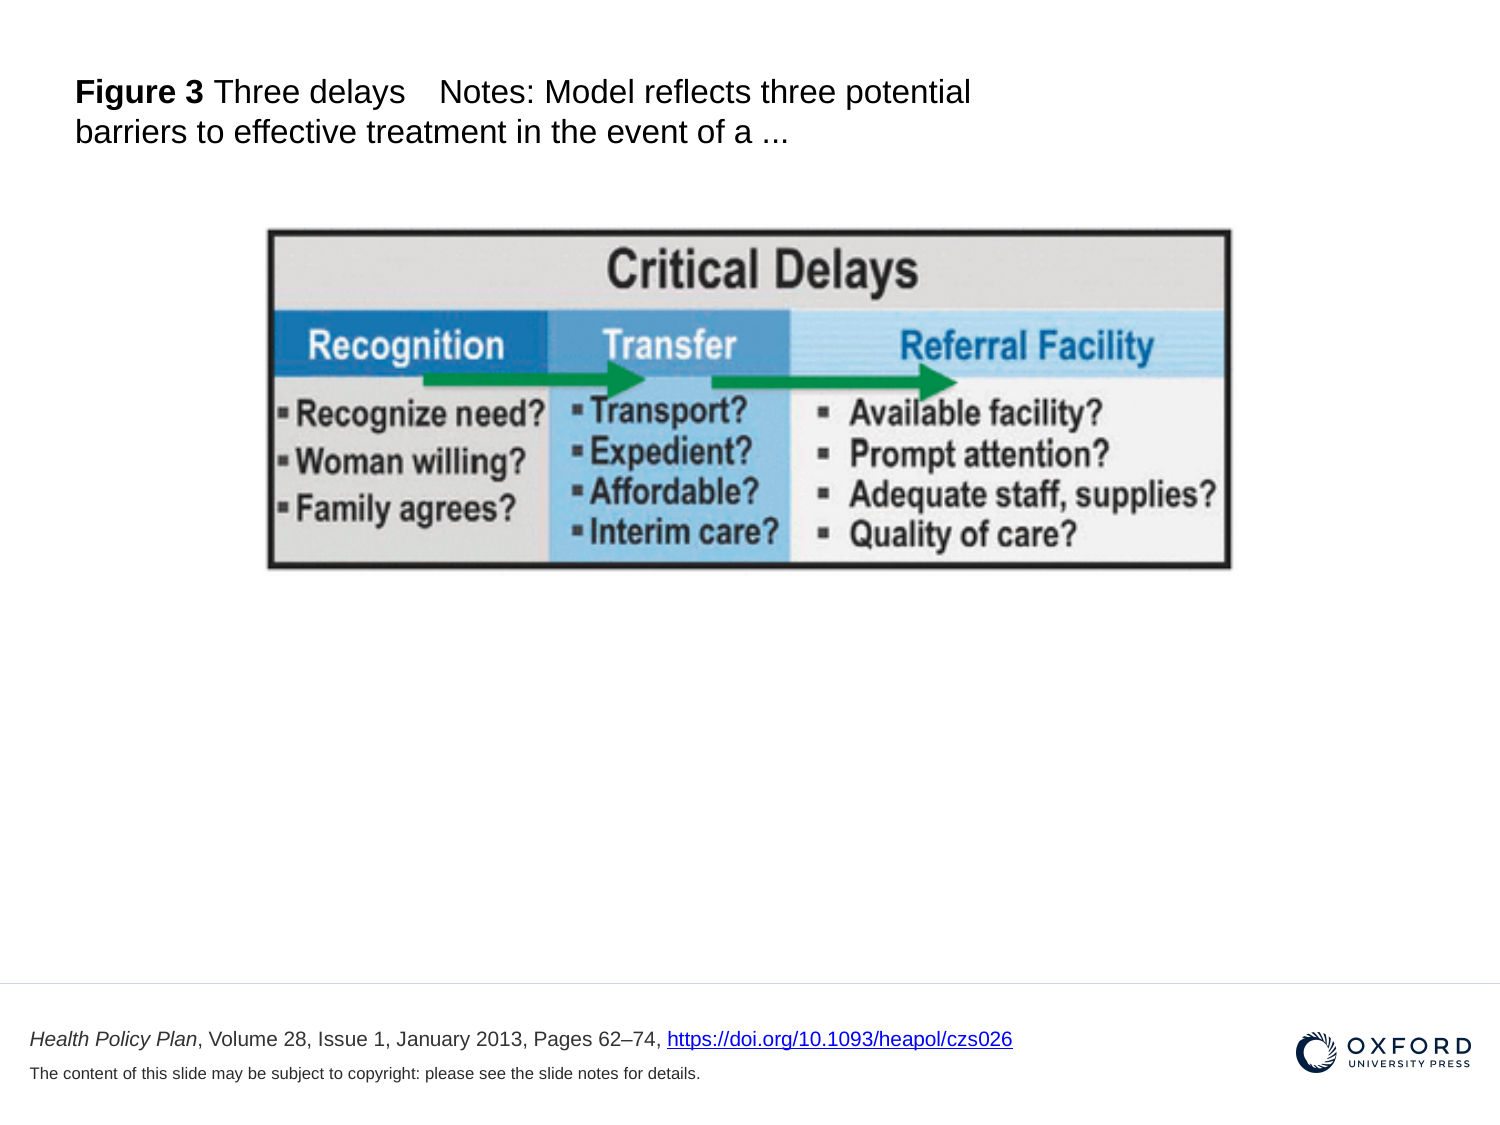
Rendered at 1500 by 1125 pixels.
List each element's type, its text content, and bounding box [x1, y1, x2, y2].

title Figure 3 Three delays Notes: Model reflects three potential barriers to effective treatment in the event of a ... [75, 69, 1078, 171]
picture [1296, 1032, 1471, 1073]
footer Health Policy Plan, Volume 28, Issue 1, January 2013, Pages 62–74, https://doi.org/10.1093/heapol/czs026 The content of this slide may be subject to copyright: please see the slide notes for details. [0, 983, 1260, 1125]
picture [262, 224, 1238, 576]
